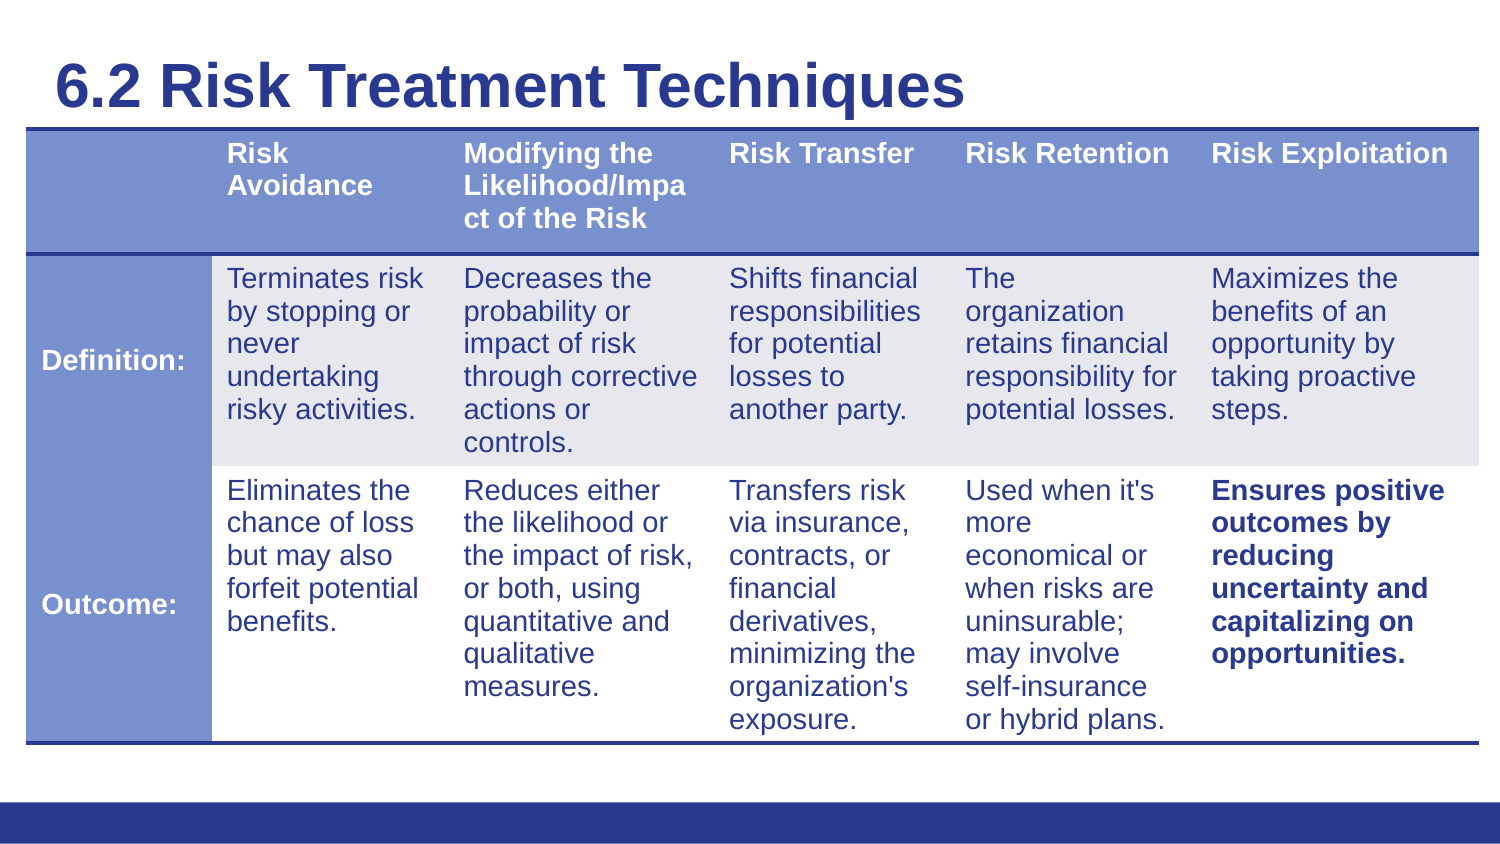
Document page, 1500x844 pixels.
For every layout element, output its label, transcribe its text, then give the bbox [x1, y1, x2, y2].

table_cell Maximizes the benefits of an opportunity by taking proactive steps. [1196, 256, 1479, 466]
table_header Risk Avoidance [212, 131, 448, 252]
table_header Risk Retention [950, 131, 1196, 252]
table_cell Transfers risk via insurance, contracts, or financial derivatives, minimizing the organization's exposure. [714, 466, 950, 741]
table_cell Used when it's more economical or when risks are uninsurable; may involve self-insurance or hybrid plans. [950, 466, 1196, 741]
table_cell Decreases the probability or impact of risk through corrective actions or controls. [448, 256, 714, 466]
table_cell Eliminates the chance of loss but may also forfeit potential benefits. [212, 466, 448, 741]
table_cell Ensures positive outcomes by reducing uncertainty and capitalizing on opportunities. [1196, 466, 1479, 741]
table_cell The organization retains financial responsibility for potential losses. [950, 256, 1196, 466]
table_cell Definition: [26, 256, 212, 466]
title 6.2 Risk Treatment Techniques [40, 29, 1421, 127]
table_header Risk Exploitation [1196, 131, 1479, 252]
table_cell Reduces either the likelihood or the impact of risk, or both, using quantitative and qualitative measures. [448, 466, 714, 741]
table_header [26, 131, 212, 252]
table_header Risk Transfer [714, 131, 950, 252]
table_cell Outcome: [26, 466, 212, 741]
table_cell Terminates risk by stopping or never undertaking risky activities. [212, 256, 448, 466]
table_header Modifying the Likelihood/Impact of the Risk [448, 131, 714, 252]
table_cell Shifts financial responsibilities for potential losses to another party. [714, 256, 950, 466]
